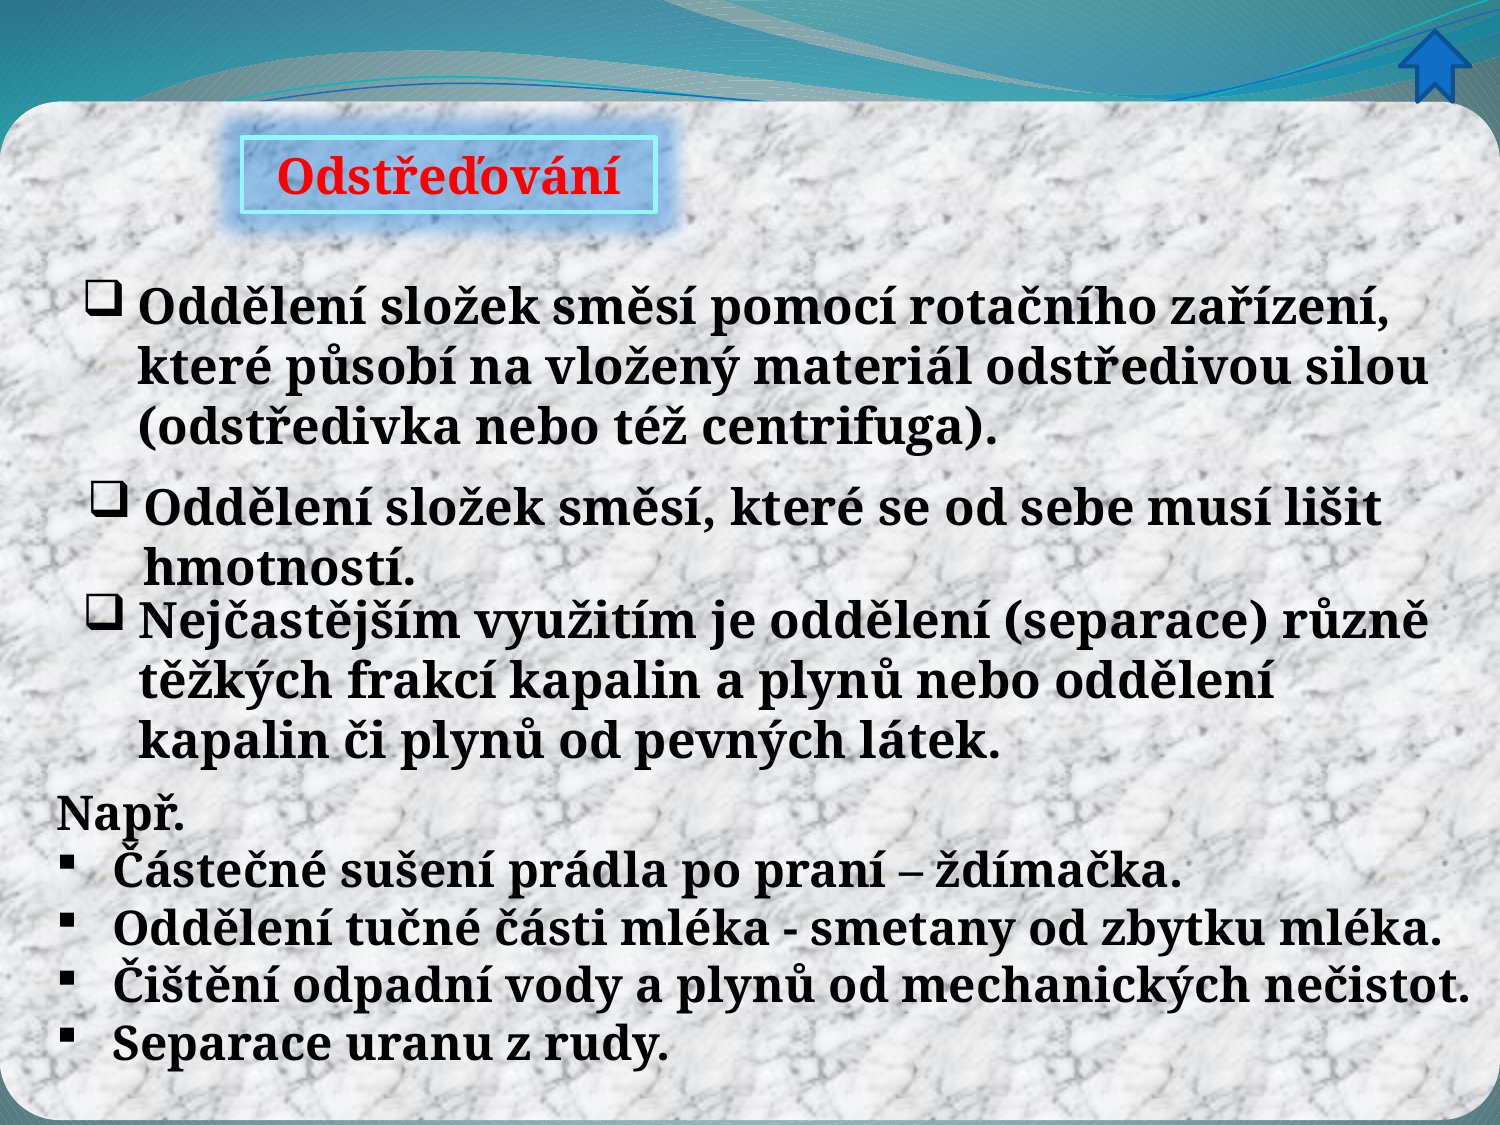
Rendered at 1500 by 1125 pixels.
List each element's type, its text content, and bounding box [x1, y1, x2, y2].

text_box Odstřeďování [242, 137, 656, 212]
text_box [1397, 28, 1473, 104]
text_box Oddělení složek směsí, které se od sebe musí lišit hmotností. [72, 467, 1414, 581]
text_box Např. Částečné sušení prádla po praní – ždímačka. Oddělení tučné části mléka - smetany od zbytku mléka. Čištění odpadní vody a plynů od mechanických nečistot. Separace uranu z rudy. [41, 775, 1500, 1078]
text_box [0, 99, 1500, 1123]
text_box Oddělení složek směsí pomocí rotačního zařízení, které působí na vložený materiál odstředivou silou (odstředivka nebo též centrifuga). [66, 267, 1461, 462]
text_box Nejčastějším využitím je oddělení (separace) různě těžkých frakcí kapalin a plynů nebo oddělení kapalin či plynů od pevných látek. [67, 581, 1462, 775]
